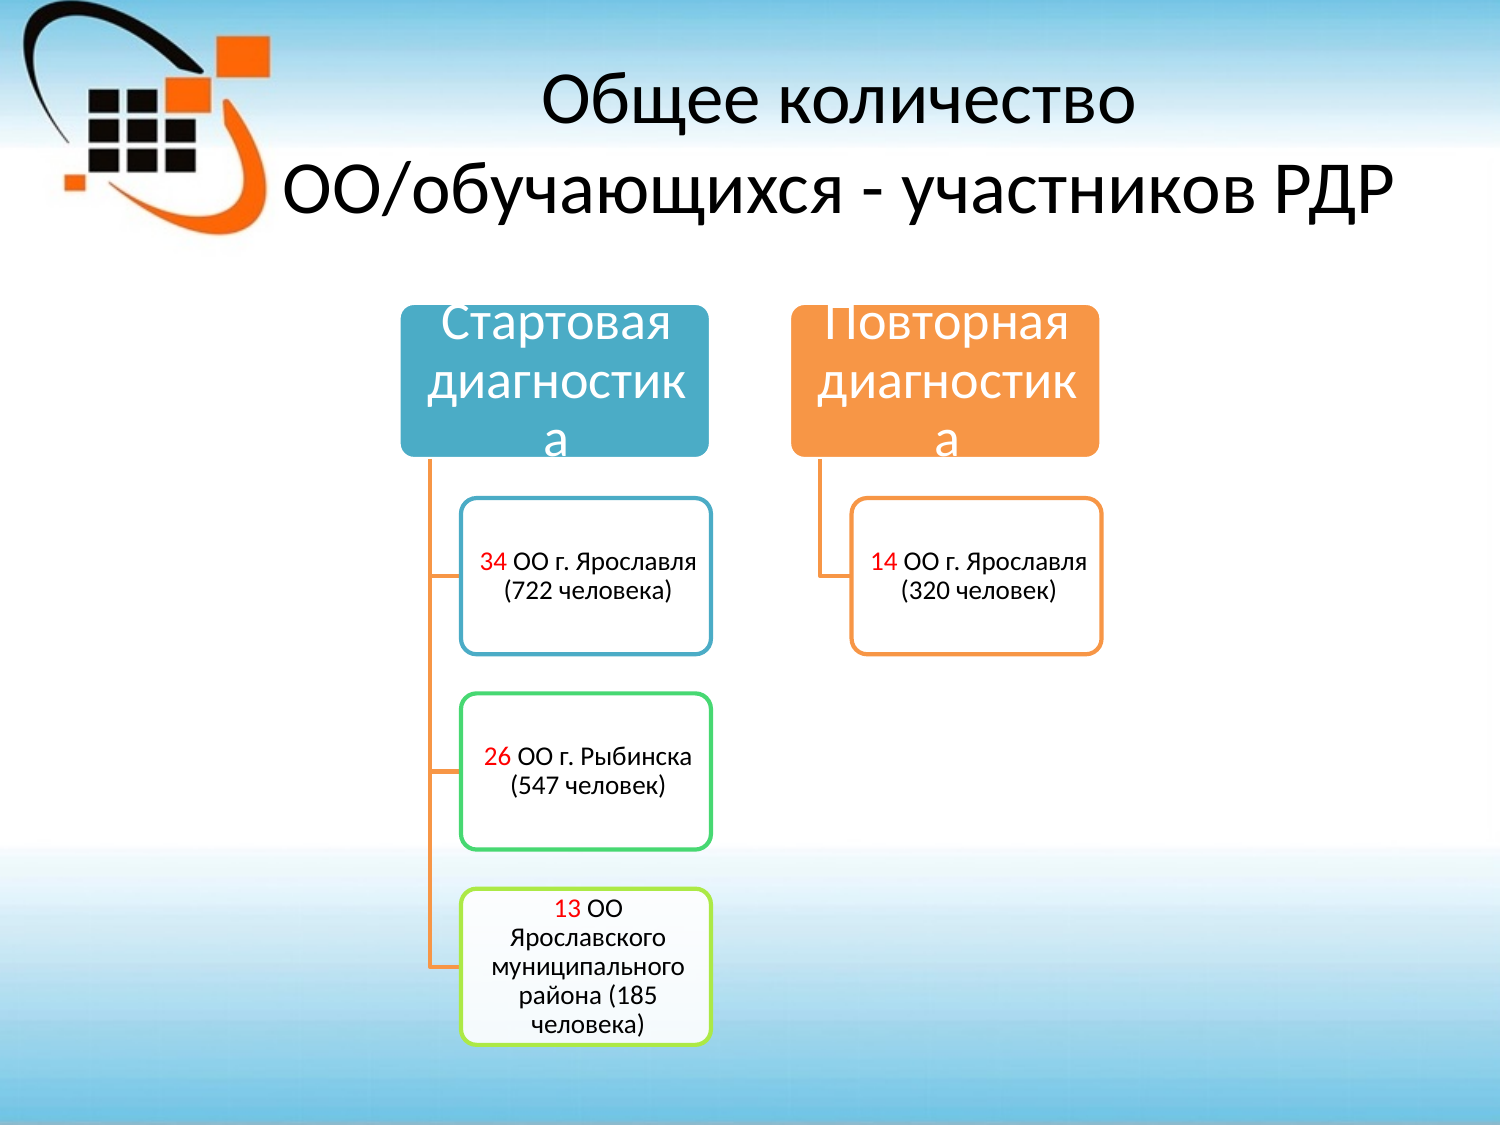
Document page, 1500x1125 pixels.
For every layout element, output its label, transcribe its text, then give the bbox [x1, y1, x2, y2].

picture [0, 0, 1500, 1125]
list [74, 302, 1426, 1046]
title Общее количество ОО/обучающихся - участников РДР [253, 44, 1426, 233]
